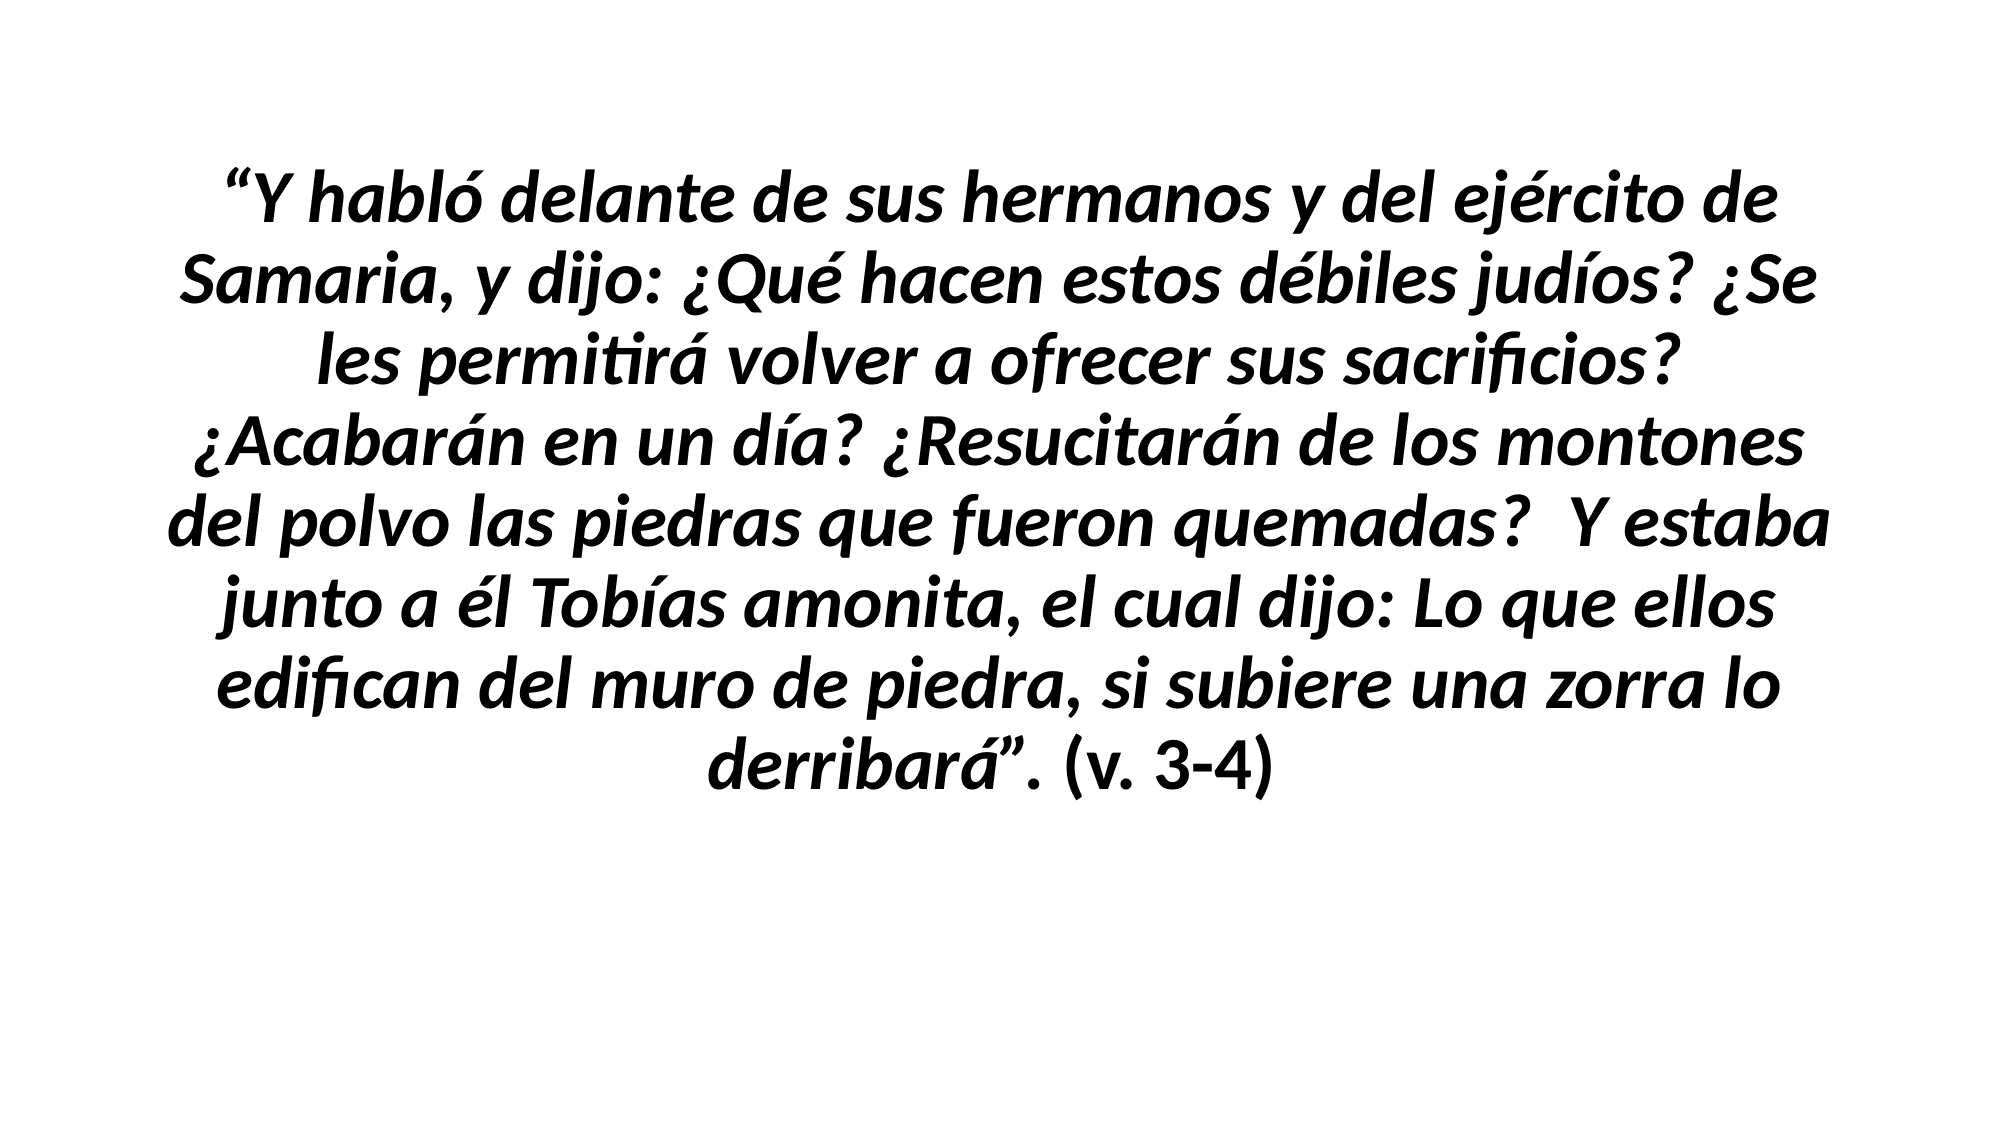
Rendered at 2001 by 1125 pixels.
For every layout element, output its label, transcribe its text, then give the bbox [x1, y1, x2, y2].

list “Y habló delante de sus hermanos y del ejército de Samaria, y dijo: ¿Qué hacen estos débiles judíos? ¿Se les permitirá volver a ofrecer sus sacrificios? ¿Acabarán en un día? ¿Resucitarán de los montones del polvo las piedras que fueron quemadas? ‎Y estaba junto a él Tobías amonita, el cual dijo: Lo que ellos edifican del muro de piedra, si subiere una zorra lo derribará”. (v. 3-4) [137, 59, 1863, 1014]
